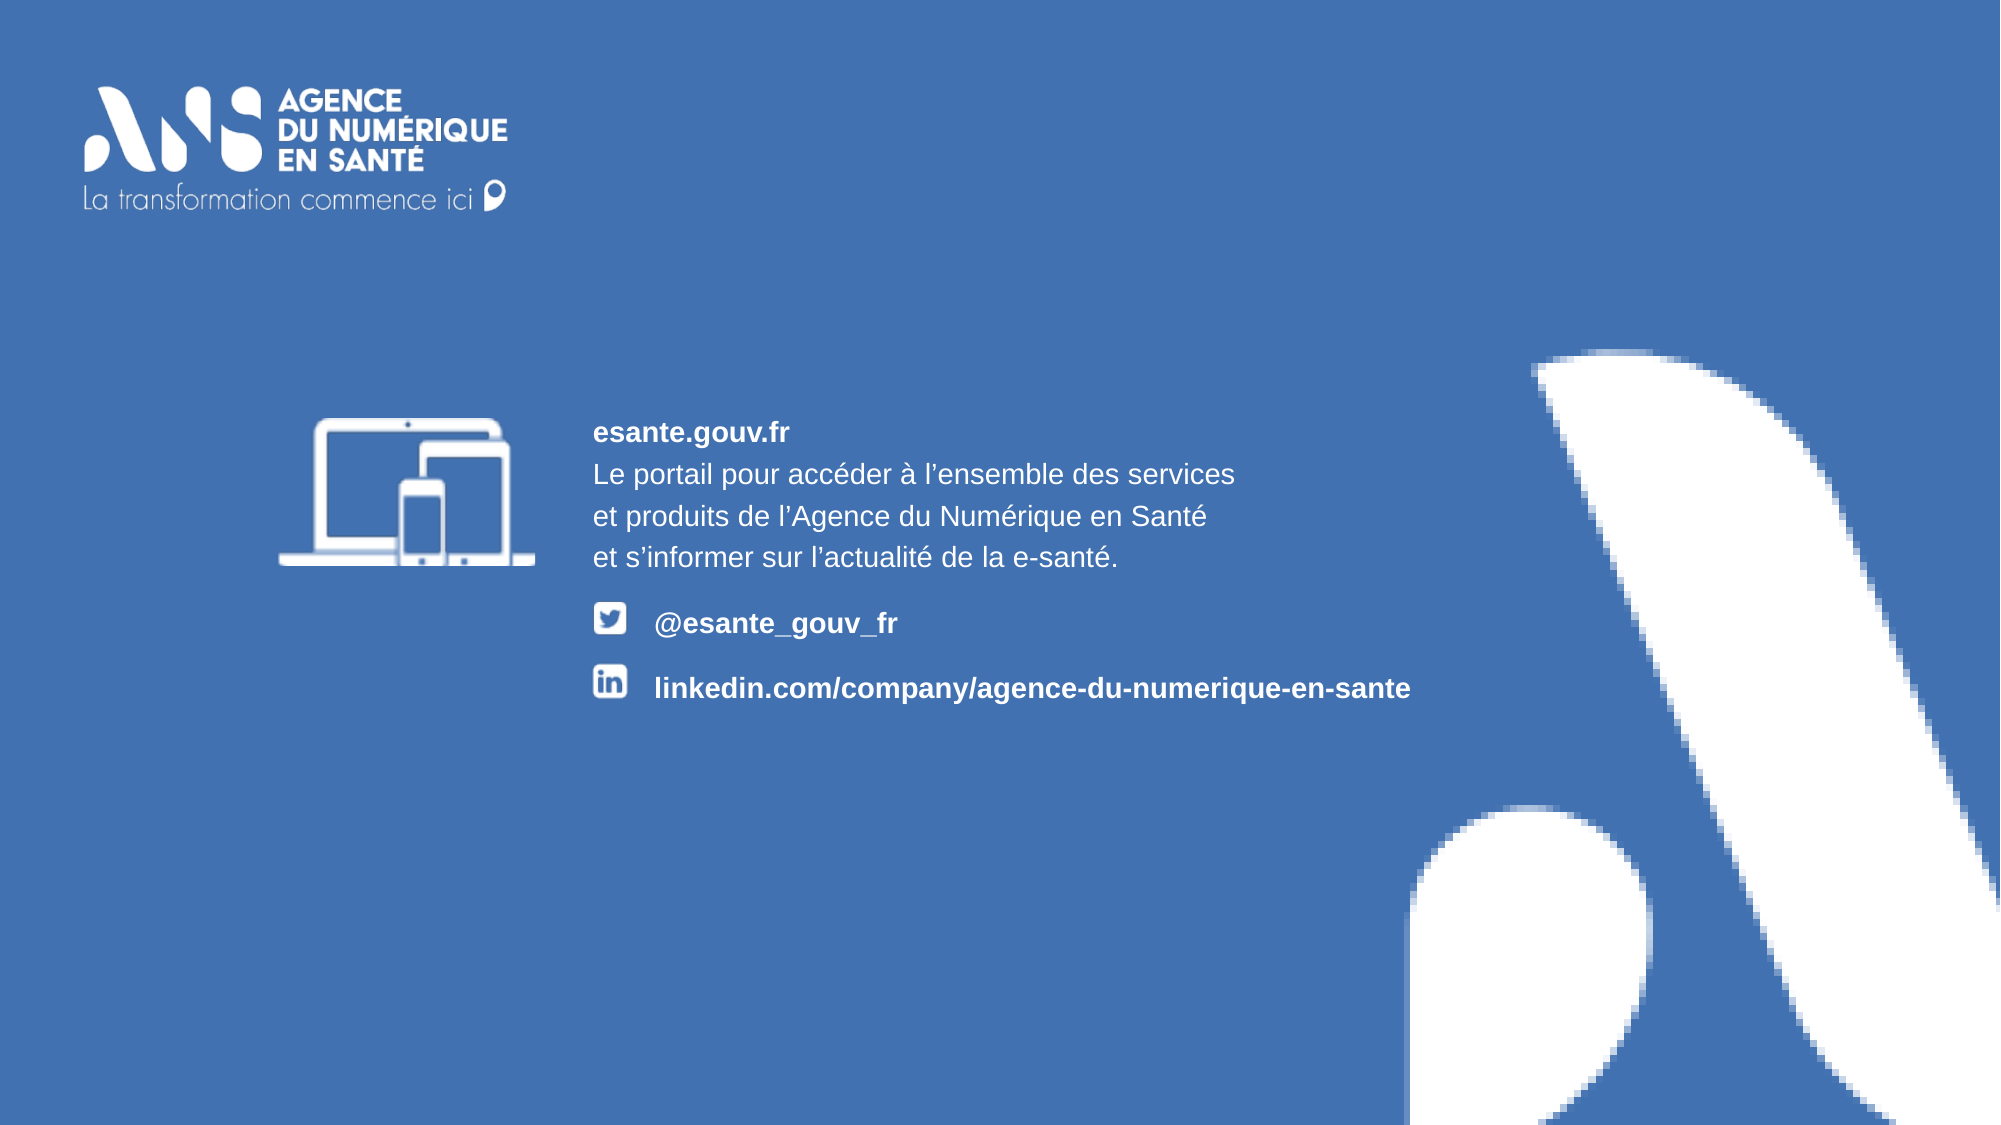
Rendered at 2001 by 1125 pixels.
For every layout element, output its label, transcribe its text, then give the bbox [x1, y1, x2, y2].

text_box esante.gouv.fr Le portail pour accéder à l’ensemble des services et produits de l’Agence du Numérique en Santé et s’informer sur l’actualité de la e-santé. [592, 406, 1269, 574]
picture [579, 650, 639, 710]
text_box linkedin.com/company/agence-du-numerique-en-sante [654, 662, 1603, 705]
picture [277, 418, 536, 566]
picture [579, 587, 639, 647]
text_box @esante_gouv_fr [654, 597, 1330, 640]
